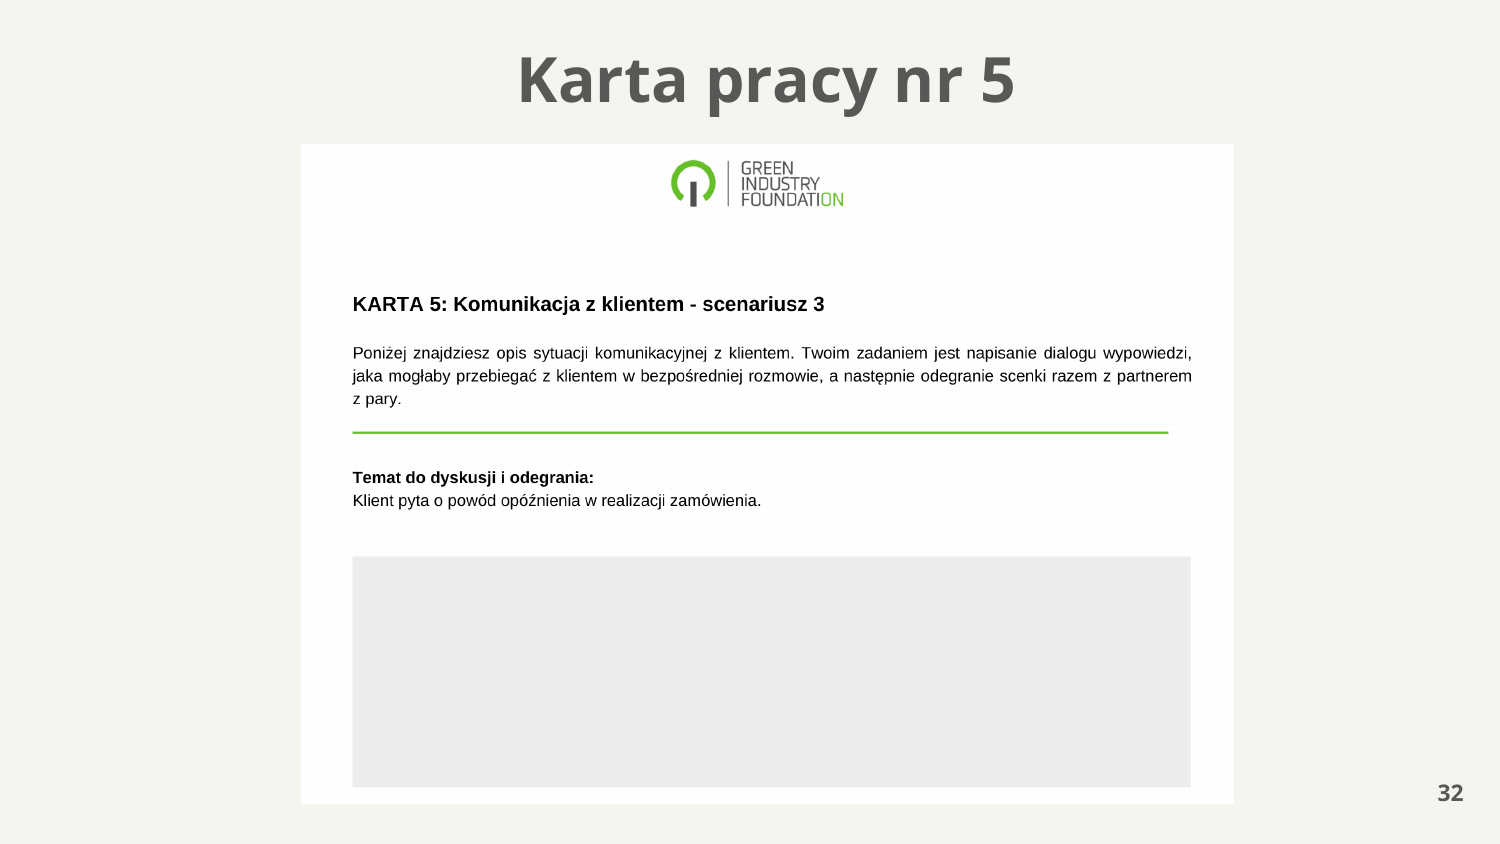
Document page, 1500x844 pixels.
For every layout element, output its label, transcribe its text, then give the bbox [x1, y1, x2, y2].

slide_number 32 [1374, 779, 1464, 809]
picture [300, 144, 1234, 805]
title Karta pracy nr 5 [234, 48, 1298, 167]
